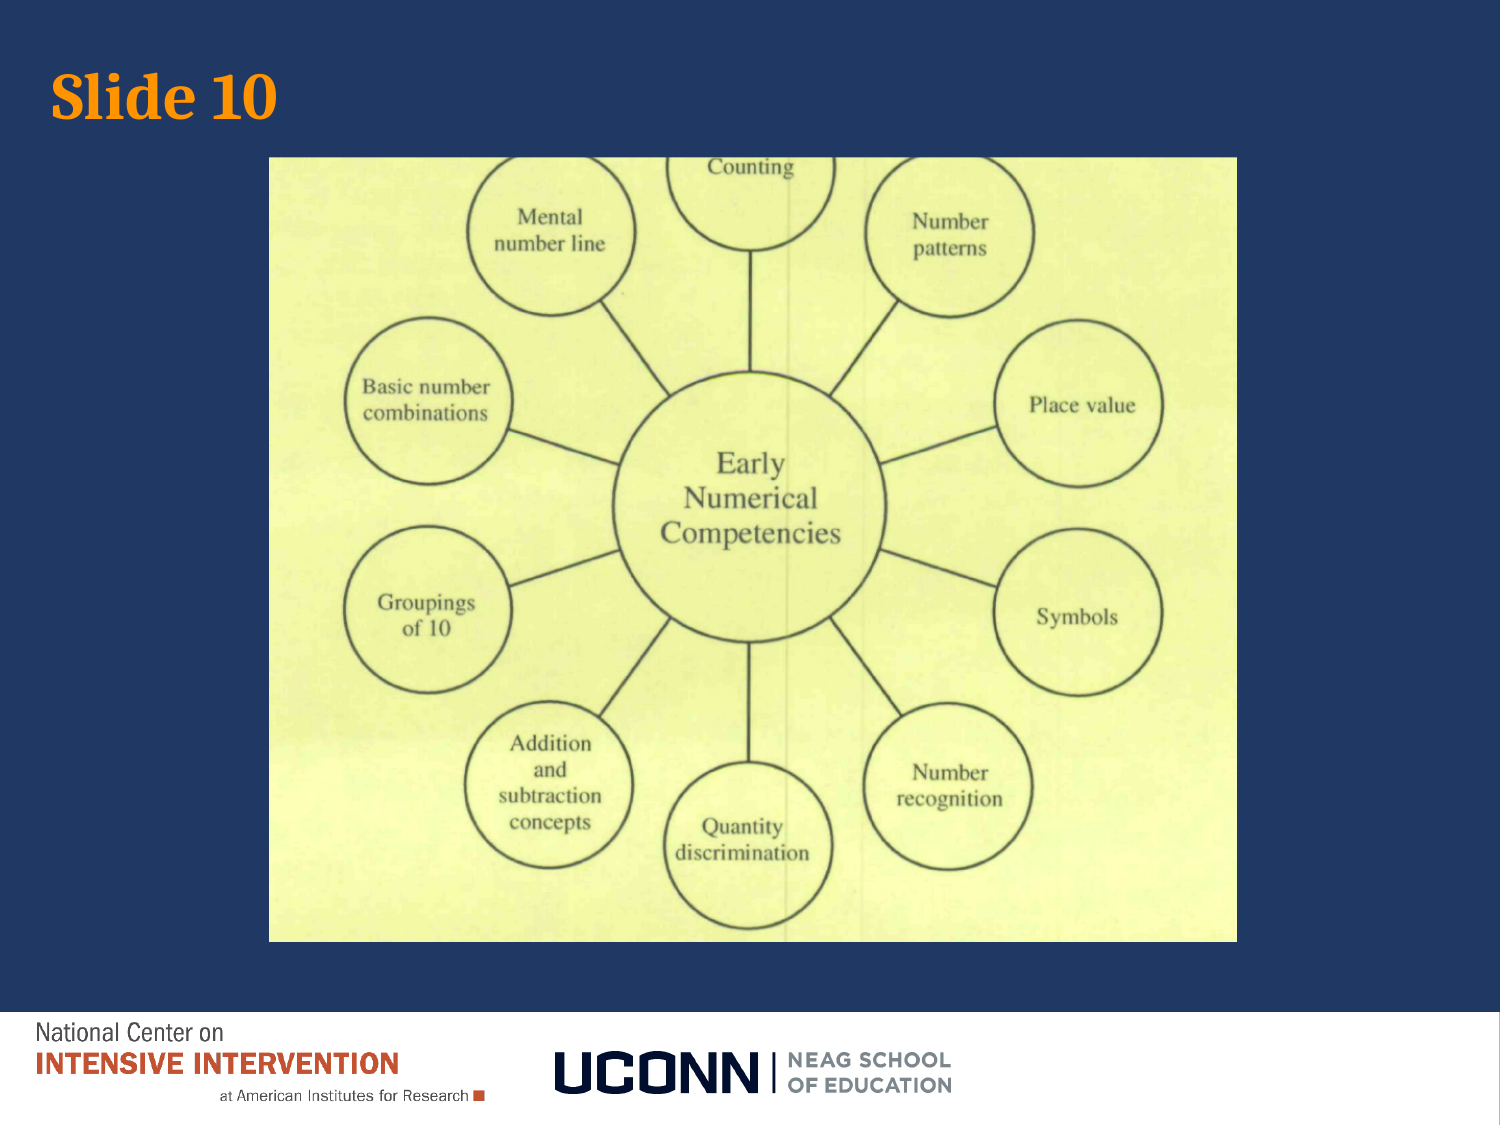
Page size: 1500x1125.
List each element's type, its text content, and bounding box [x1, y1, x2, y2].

picture [555, 1051, 951, 1094]
title Slide 10 [37, 37, 1463, 158]
picture [269, 68, 1237, 942]
picture [30, 1014, 491, 1109]
